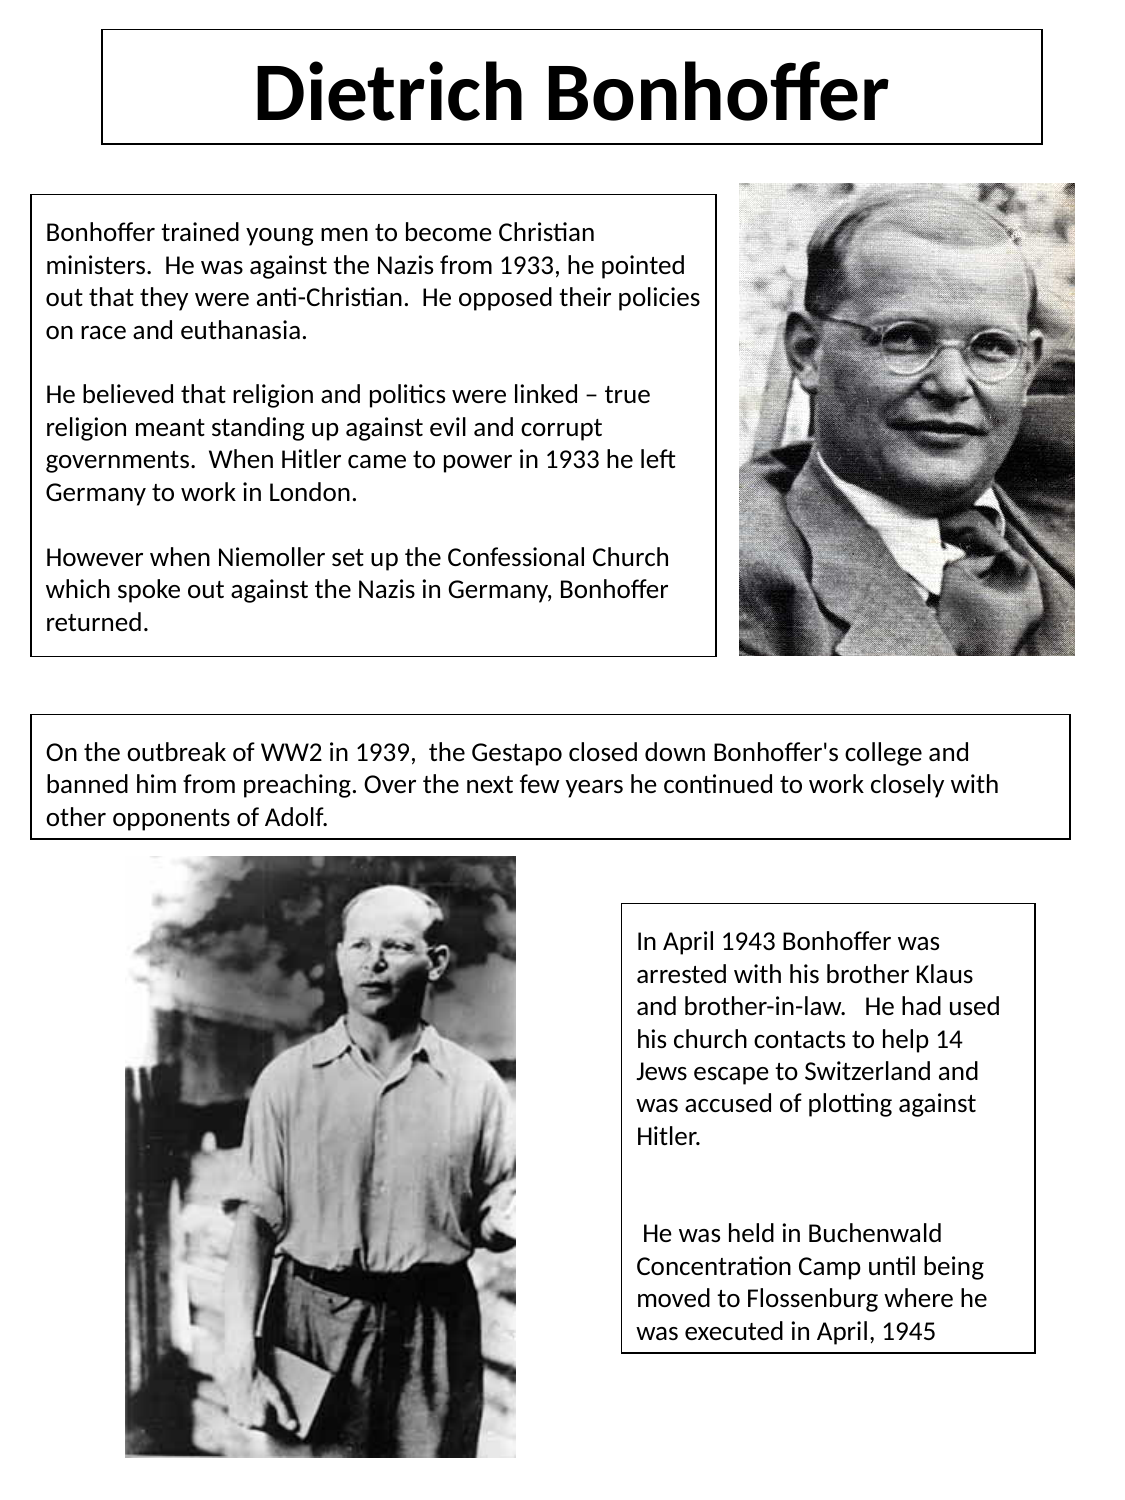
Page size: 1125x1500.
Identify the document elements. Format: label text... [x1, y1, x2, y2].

picture [125, 855, 516, 1459]
text_box On the outbreak of WW2 in 1939, the Gestapo closed down Bonhoffer's college and banned him from preaching. Over the next few years he continued to work closely with other opponents of Adolf. [31, 714, 1071, 840]
text_box In April 1943 Bonhoffer was arrested with his brother Klaus and brother-in-law. He had used his church contacts to help 14 Jews escape to Switzerland and was accused of plotting against Hitler. He was held in Buchenwald Concentration Camp until being moved to Flossenburg where he was executed in April, 1945 [621, 903, 1035, 1354]
text_box Dietrich Bonhoffer [101, 29, 1043, 145]
picture [739, 182, 1075, 656]
text_box Bonhoffer trained young men to become Christian ministers. He was against the Nazis from 1933, he pointed out that they were anti-Christian. He opposed their policies on race and euthanasia. He believed that religion and politics were linked – true religion meant standing up against evil and corrupt governments. When Hitler came to power in 1933 he left Germany to work in London. However when Niemoller set up the Confessional Church which spoke out against the Nazis in Germany, Bonhoffer returned. [30, 194, 717, 657]
